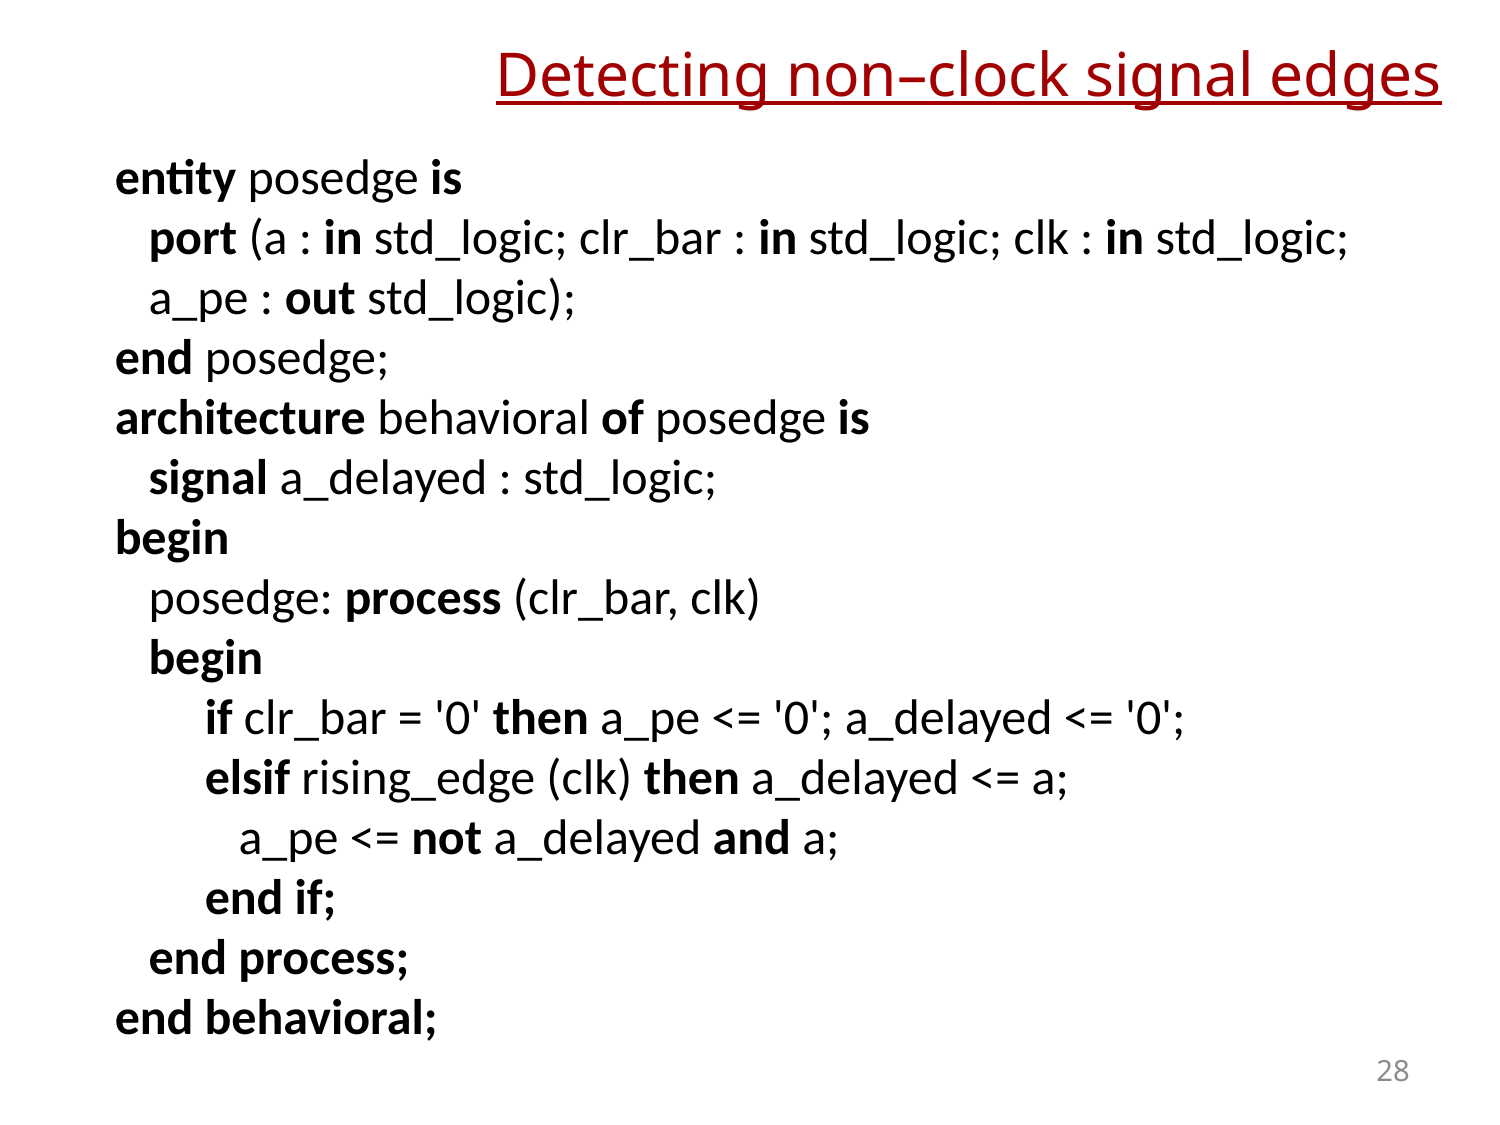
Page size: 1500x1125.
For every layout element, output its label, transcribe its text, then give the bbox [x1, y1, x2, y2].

slide_number 28 [1074, 1053, 1425, 1103]
title Detecting non–clock signal edges [50, 19, 1458, 125]
text_box entity posedge is port (a : in std_logic; clr_bar : in std_logic; clk : in std_logic; a_pe : out std_logic); end posedge; architecture behavioral of posedge is signal a_delayed : std_logic; begin posedge: process (clr_bar, clk) begin if clr_bar = '0' then a_pe <= '0'; a_delayed <= '0'; elsif rising_edge (clk) then a_delayed <= a; a_pe <= not a_delayed and a; end if; end process; end behavioral; [99, 137, 1425, 1053]
